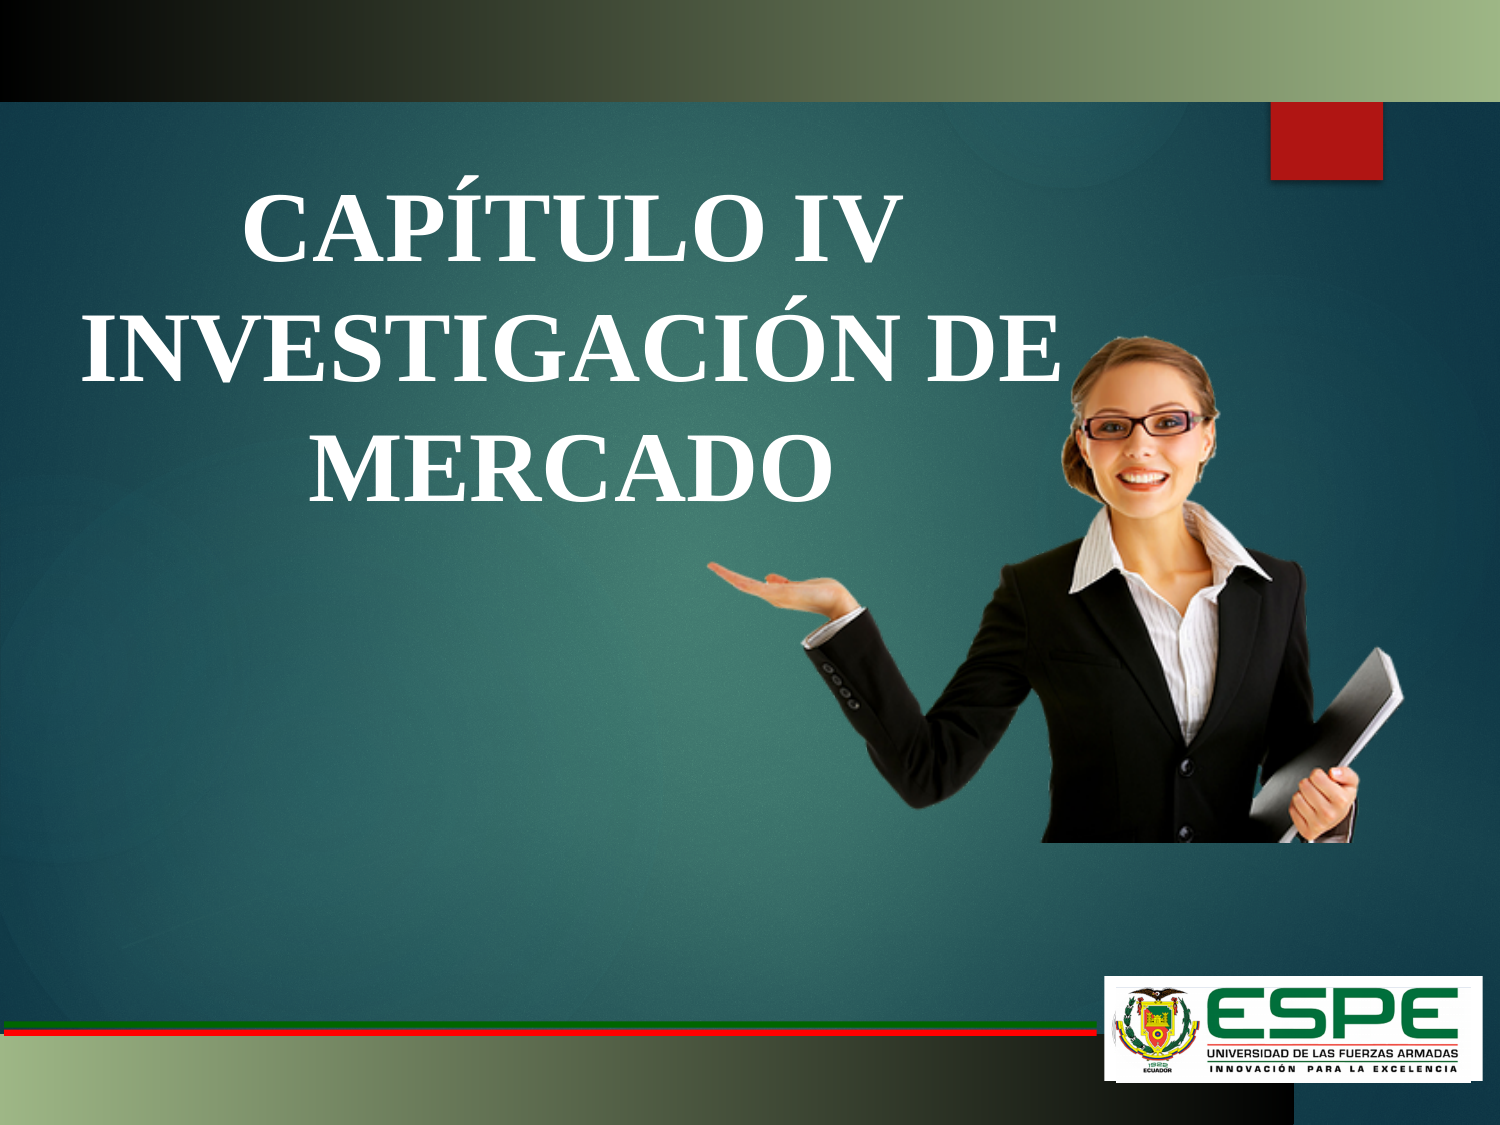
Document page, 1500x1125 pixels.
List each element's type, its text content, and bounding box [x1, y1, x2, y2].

text_box . [123, 290, 1376, 396]
picture [1104, 976, 1483, 1083]
picture [690, 332, 1424, 843]
text_box CAPÍTULO IV INVESTIGACIÓN DE MERCADO [53, 154, 1093, 530]
